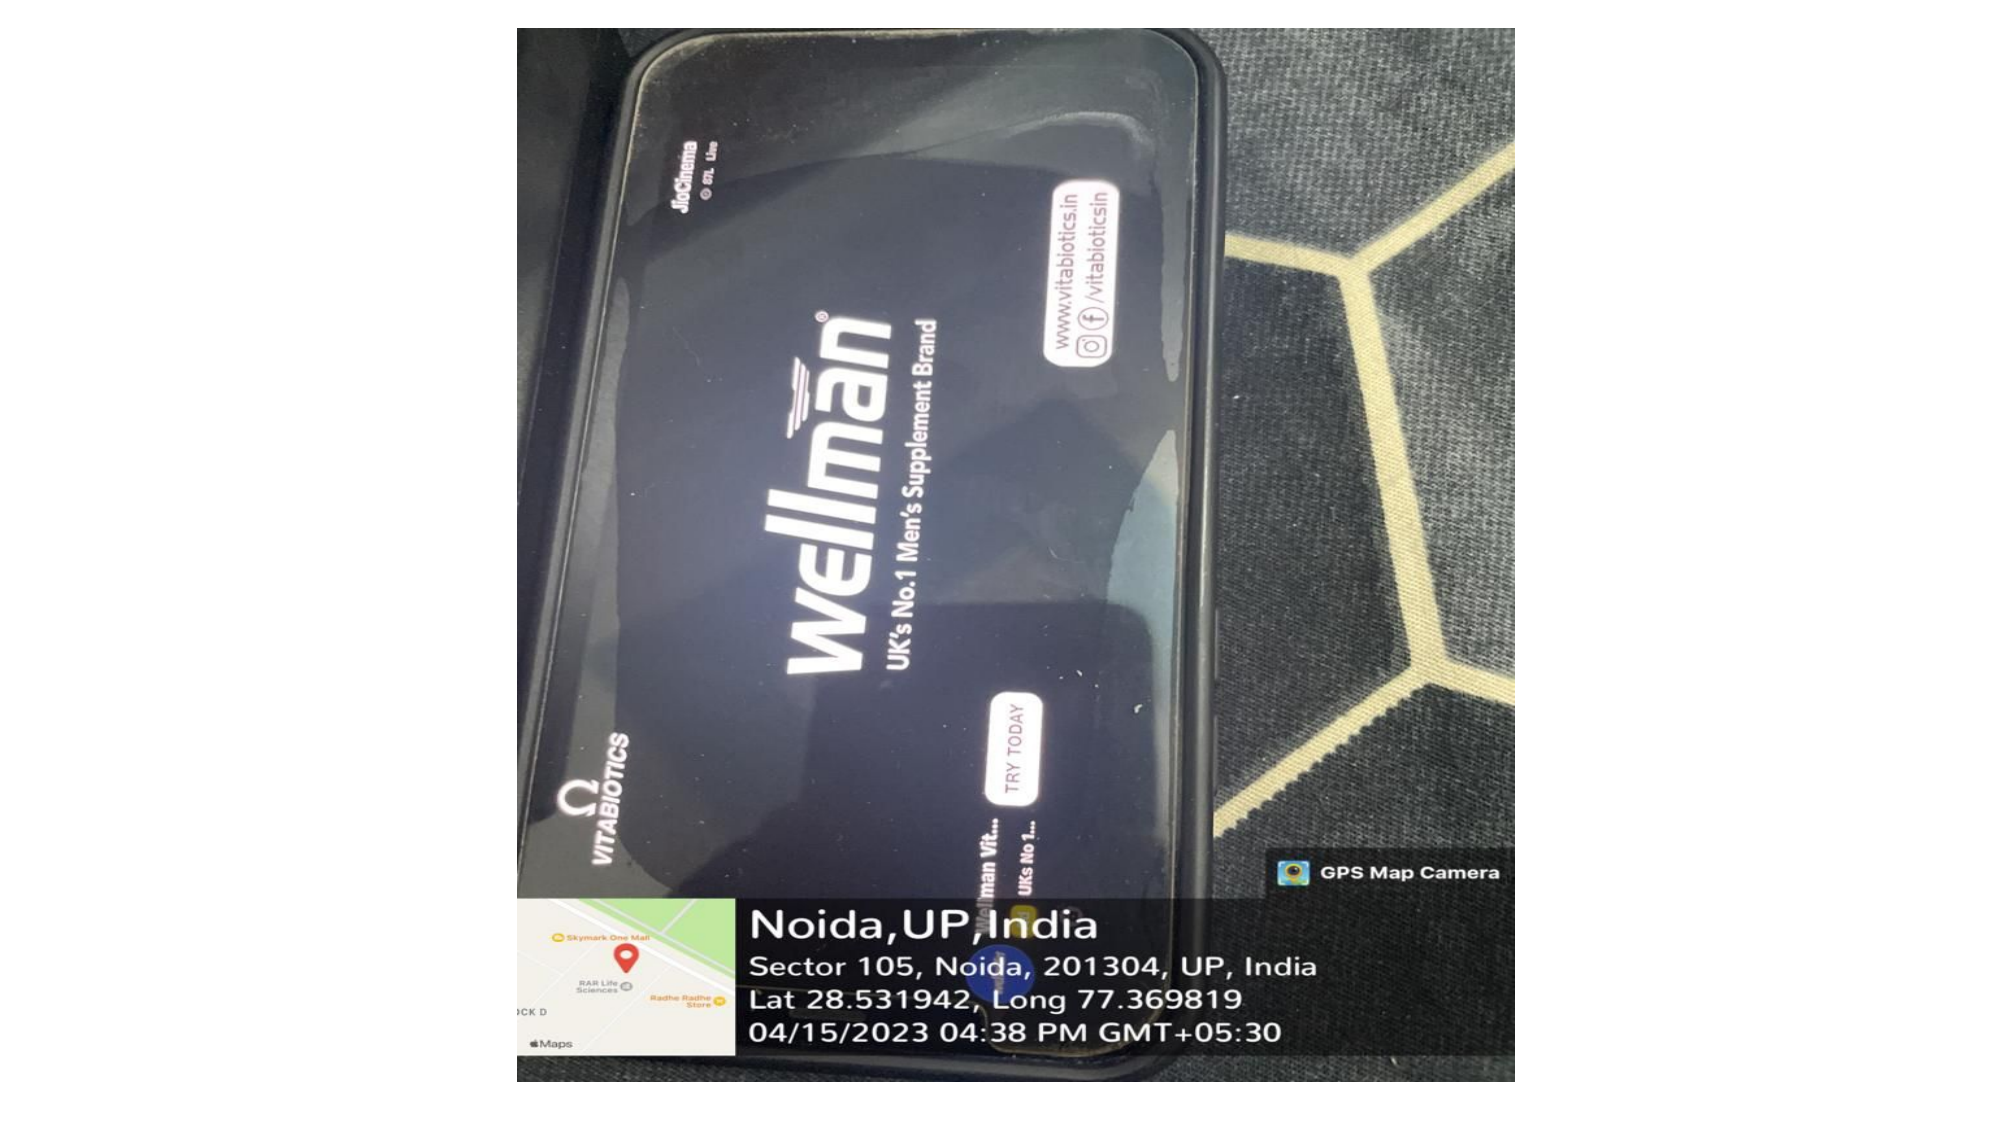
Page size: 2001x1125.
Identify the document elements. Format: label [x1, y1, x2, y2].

picture [517, 28, 1515, 1082]
